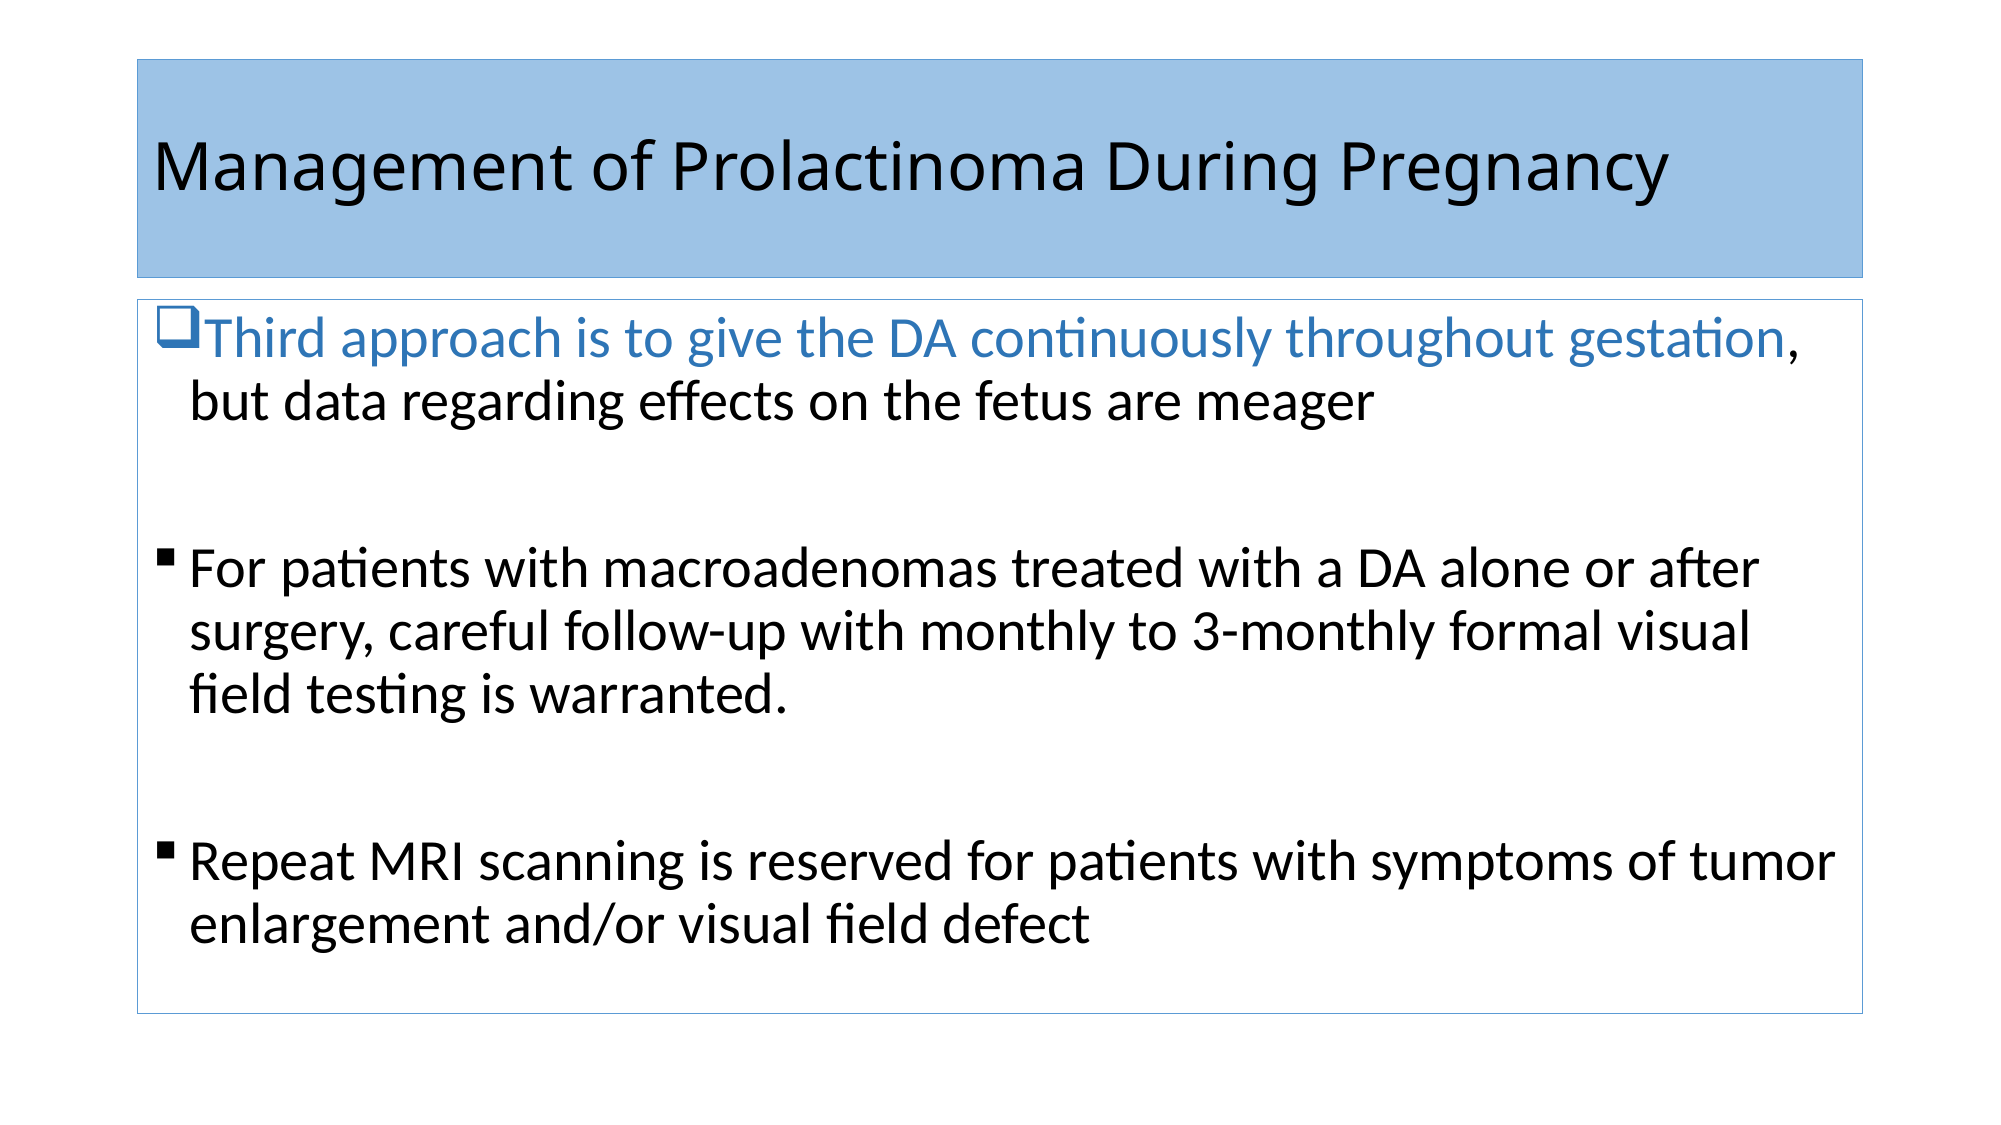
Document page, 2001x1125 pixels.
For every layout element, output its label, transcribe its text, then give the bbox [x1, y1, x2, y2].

list Third approach is to give the DA continuously throughout gestation, but data regarding effects on the fetus are meager For patients with macroadenomas treated with a DA alone or after surgery, careful follow-up with monthly to 3-monthly formal visual field testing is warranted. Repeat MRI scanning is reserved for patients with symptoms of tumor enlargement and/or visual field defect [137, 299, 1863, 1014]
title Management of Prolactinoma During Pregnancy [137, 59, 1863, 278]
